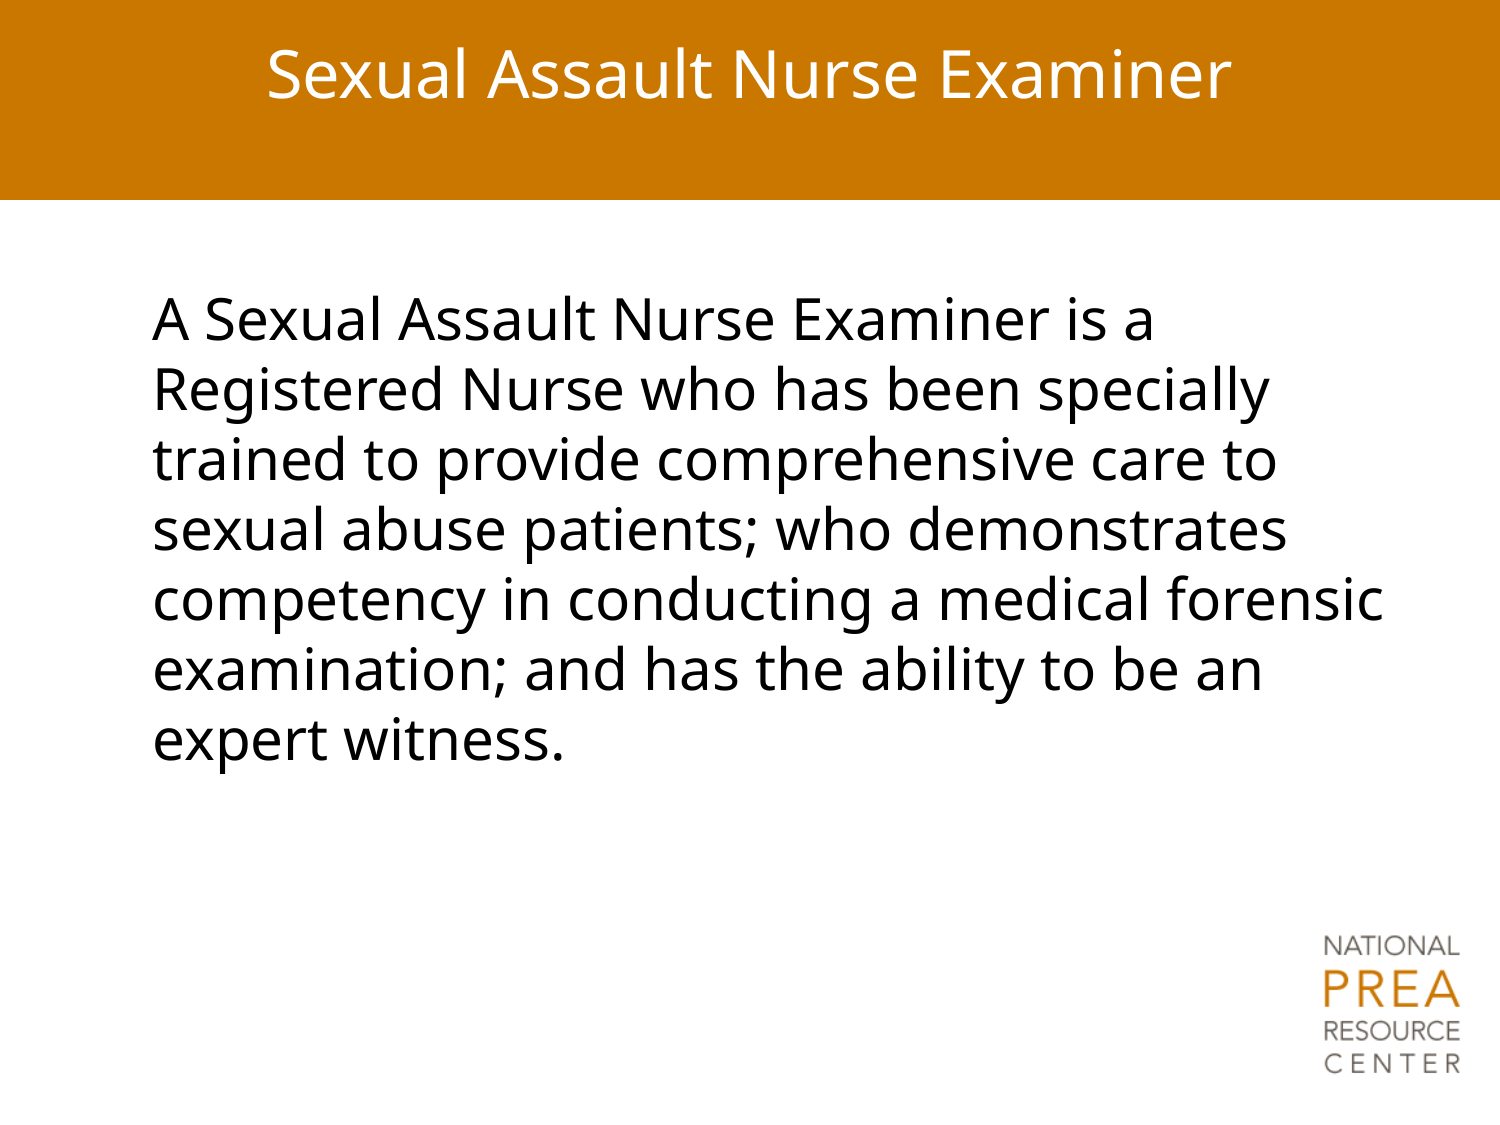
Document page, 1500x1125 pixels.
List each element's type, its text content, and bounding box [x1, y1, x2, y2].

list A Sexual Assault Nurse Examiner is a Registered Nurse who has been specially trained to provide comprehensive care to sexual abuse patients; who demonstrates competency in conducting a medical forensic examination; and has the ability to be an expert witness. [137, 275, 1425, 1050]
picture [1312, 924, 1474, 1086]
title Sexual Assault Nurse Examiner [75, 13, 1425, 160]
